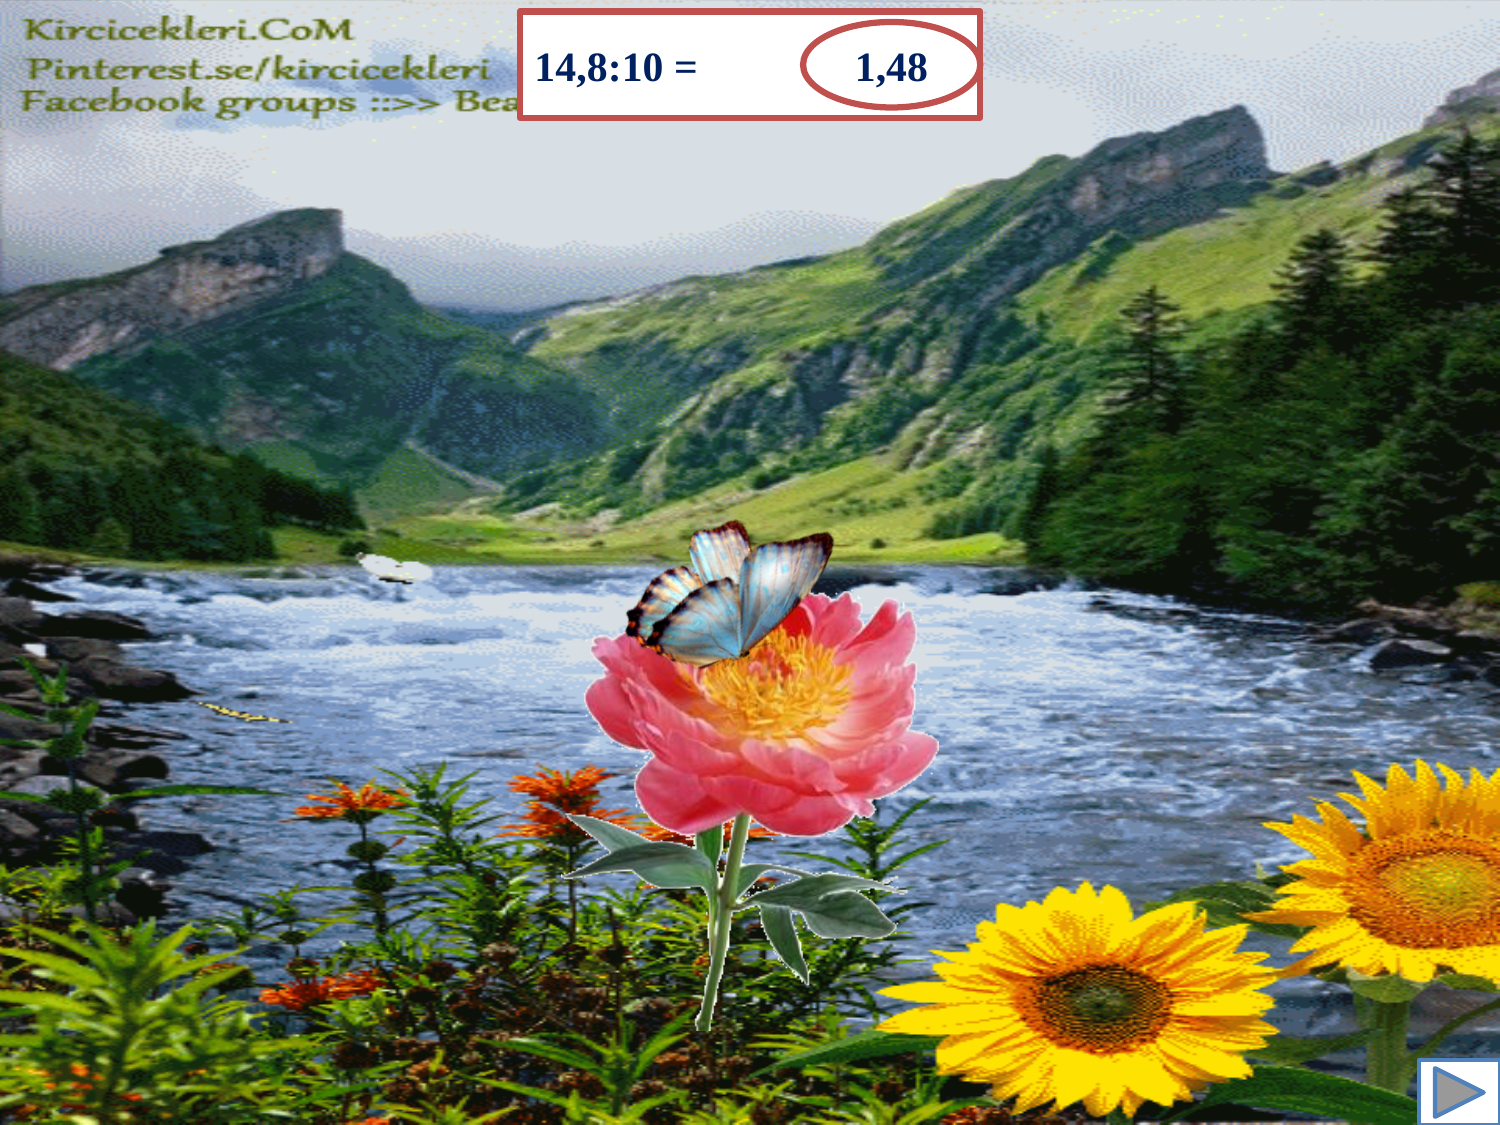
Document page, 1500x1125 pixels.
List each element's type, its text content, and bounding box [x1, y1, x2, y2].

text_box [1417, 1058, 1500, 1125]
text_box 14,8:10 = [518, 9, 982, 120]
picture [0, 0, 1500, 1125]
text_box 1,48 [801, 19, 983, 110]
